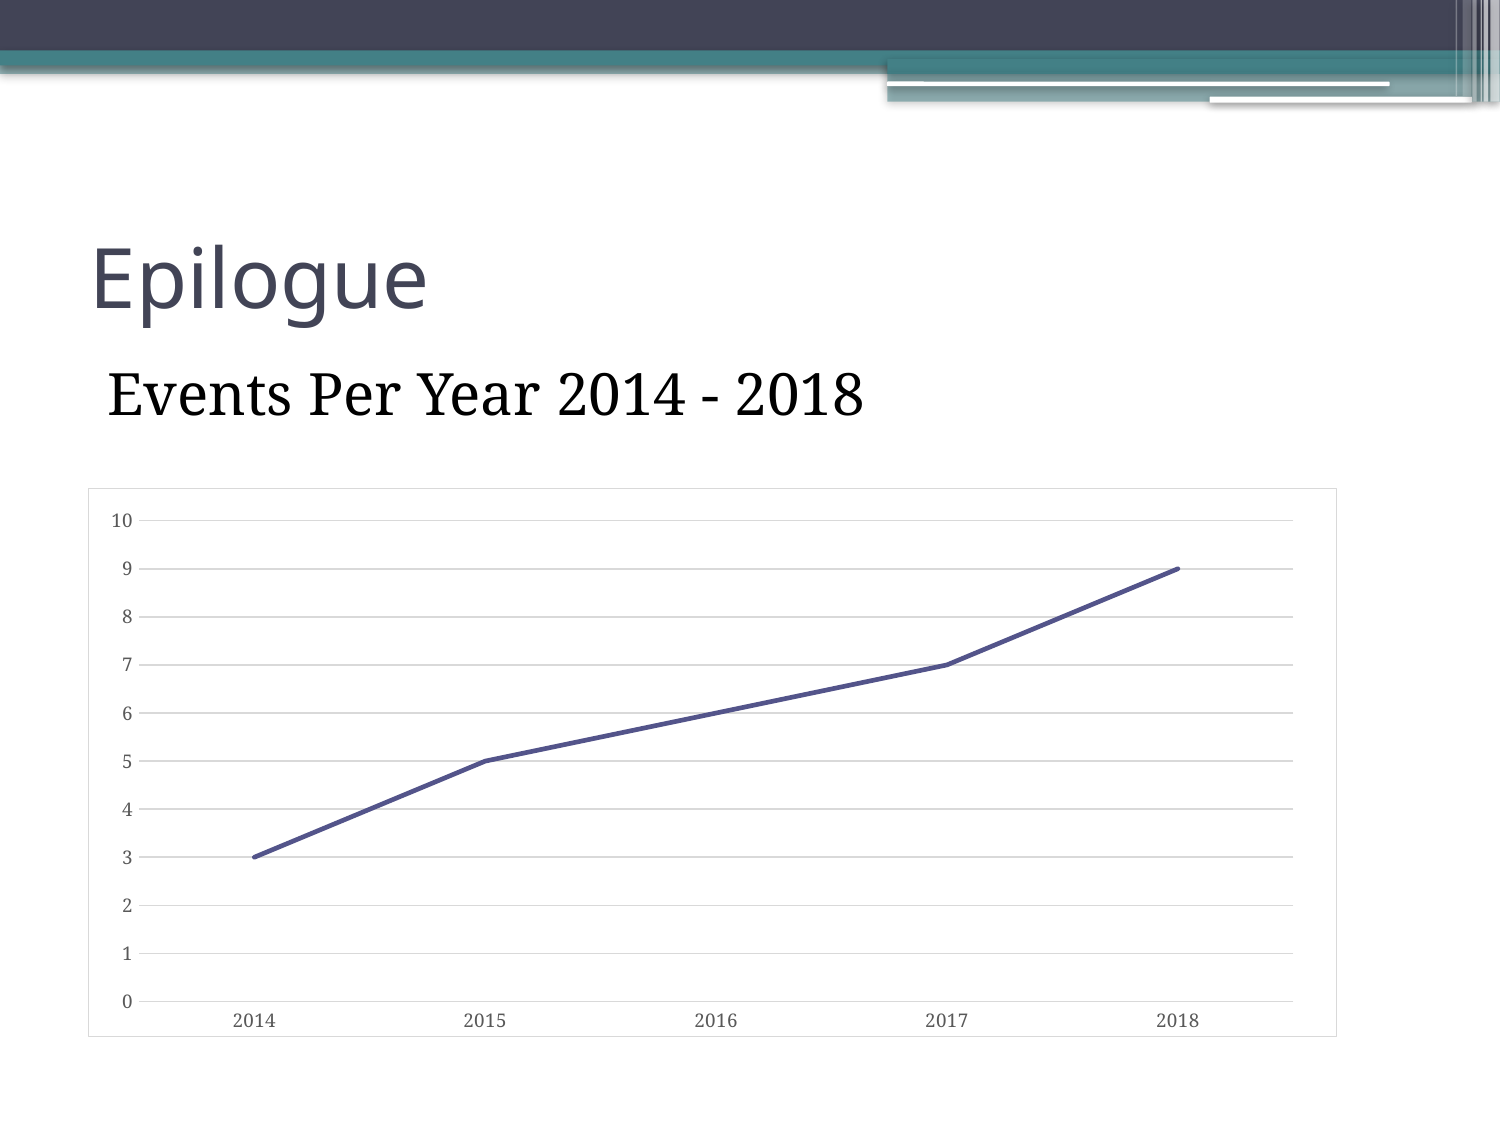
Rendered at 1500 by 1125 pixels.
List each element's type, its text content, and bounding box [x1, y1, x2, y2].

chart [87, 487, 1338, 1038]
list Events Per Year 2014 - 2018 [75, 350, 1425, 1079]
title Epilogue [75, 187, 1425, 350]
